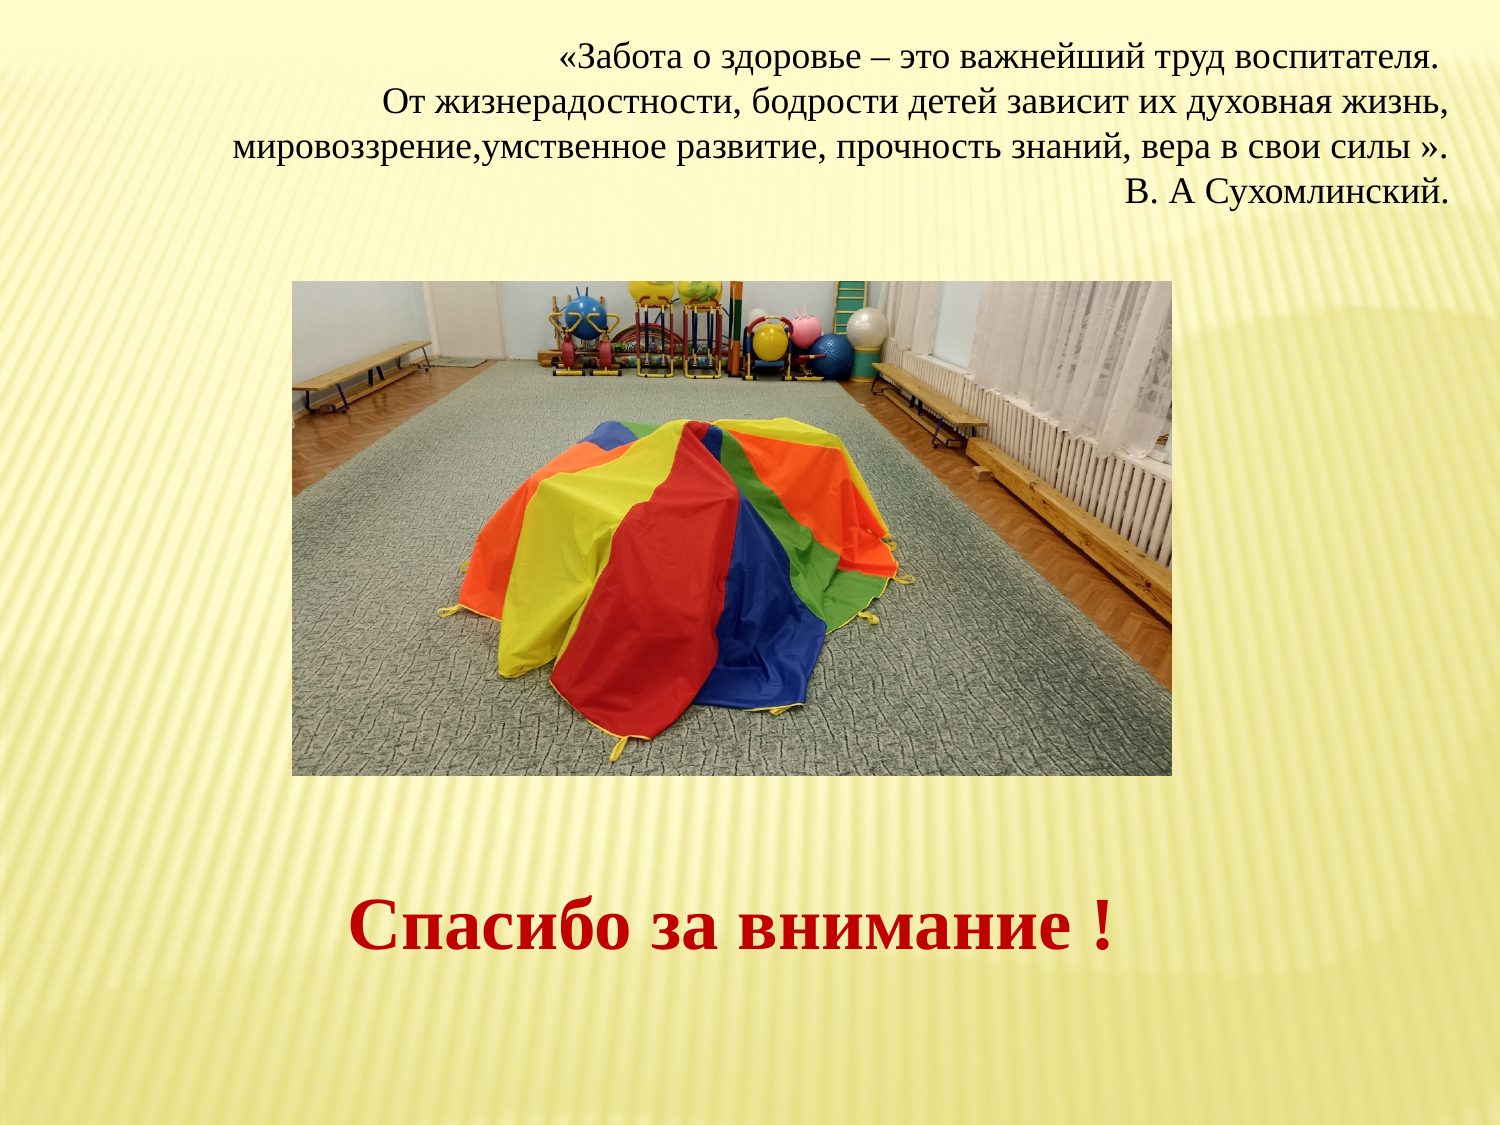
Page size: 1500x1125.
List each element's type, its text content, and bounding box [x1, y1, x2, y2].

text_box «Забота о здоровье – это важнейший труд воспитателя. От жизнерадостности, бодрости детей зависит их духовная жизнь, мировоззрение,умственное развитие, прочность знаний, вера в свои силы ». В. А Сухомлинский. [117, 23, 1465, 219]
text_box Спасибо за внимание ! [332, 867, 1132, 972]
picture [292, 280, 1173, 777]
